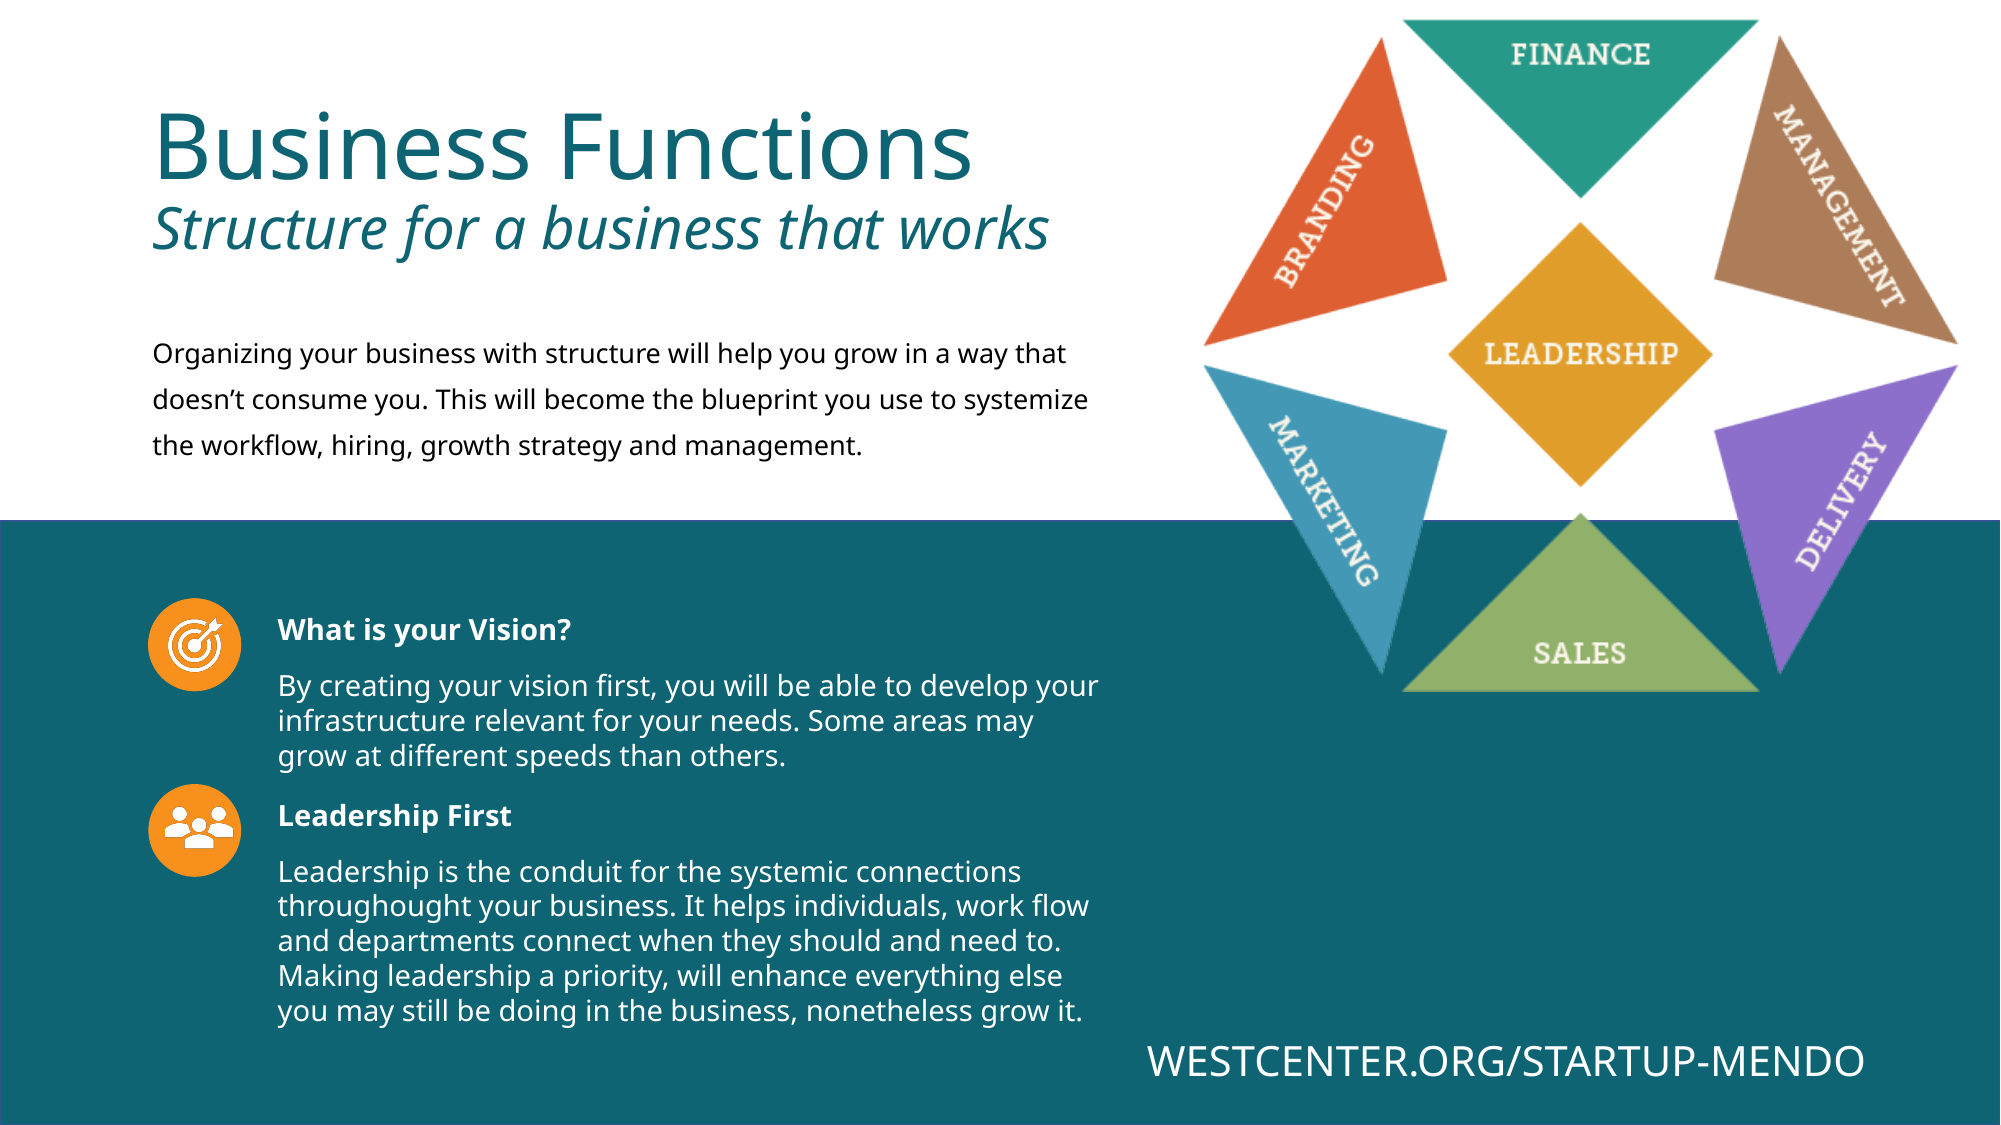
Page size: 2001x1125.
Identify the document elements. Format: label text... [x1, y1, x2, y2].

text_box Leadership First Leadership is the conduit for the systemic connections throughought your business. It helps individuals, work flow and departments connect when they should and need to. Making leadership a priority, will enhance everything else you may still be doing in the business, nonetheless grow it. [262, 789, 1115, 959]
text_box What is your Vision? By creating your vision first, you will be able to develop your infrastructure relevant for your needs. Some areas may grow at different speeds than others. [262, 604, 1115, 774]
text_box WESTCENTER.ORG/STARTUP-MENDO [1115, 1027, 1882, 1093]
text_box [148, 806, 155, 855]
title Business Functions Structure for a business that works [137, 72, 1198, 290]
list Organizing your business with structure will help you grow in a way that doesn’t consume you. This will become the blueprint you use to systemize the workflow, hiring, growth strategy and management. [137, 316, 1115, 469]
text_box [0, 521, 2000, 1125]
picture [160, 789, 238, 867]
picture [1203, 18, 1960, 692]
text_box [147, 598, 242, 692]
